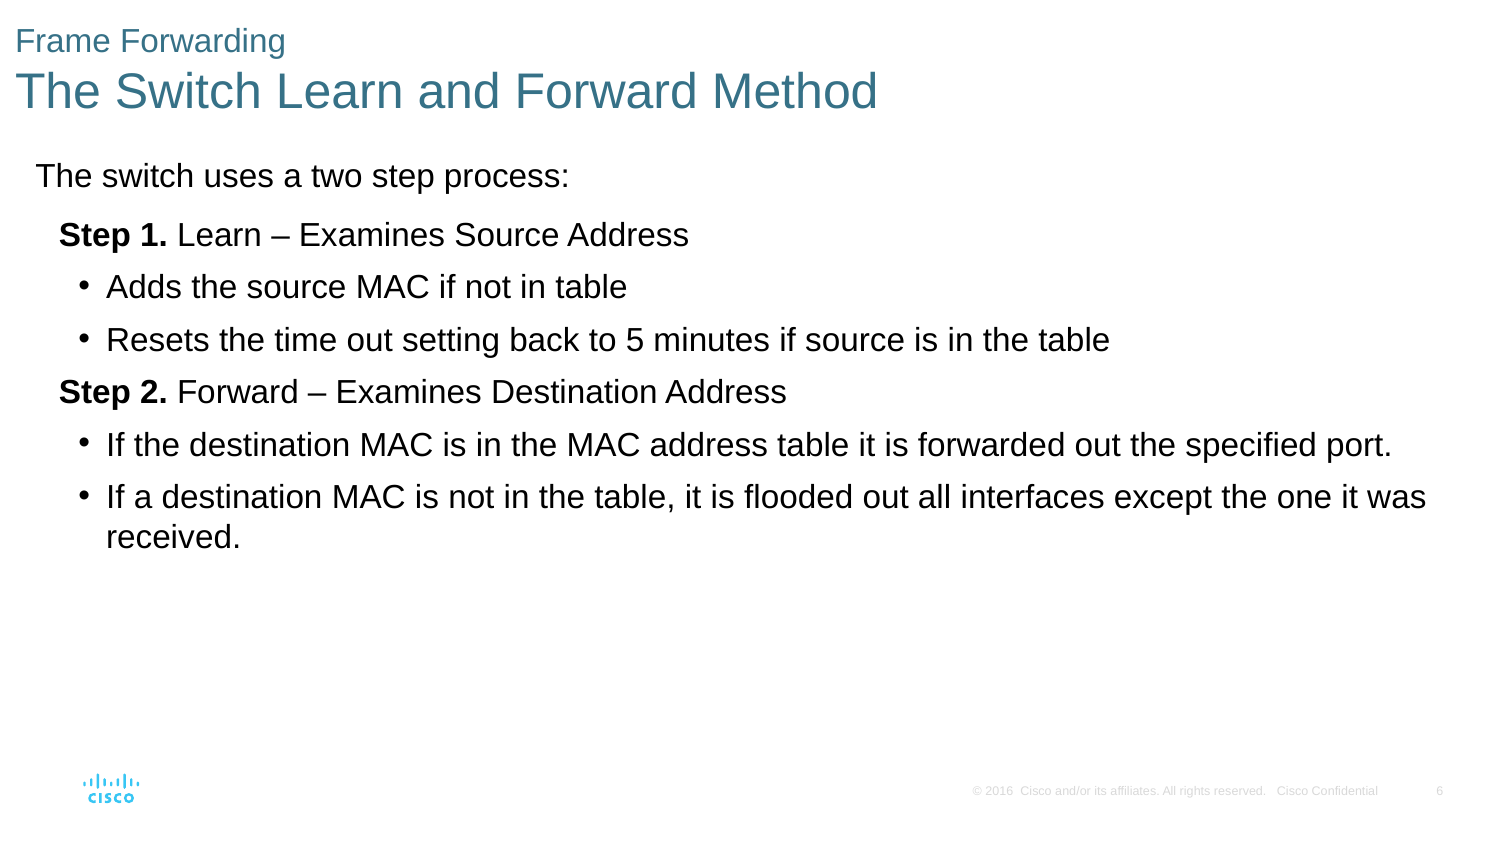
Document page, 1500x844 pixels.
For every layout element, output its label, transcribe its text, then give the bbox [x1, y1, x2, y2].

title Frame Forwarding The Switch Learn and Forward Method [0, 6, 1500, 131]
list The switch uses a two step process: Step 1. Learn – Examines Source Address Adds the source MAC if not in table Resets the time out setting back to 5 minutes if source is in the table Step 2. Forward – Examines Destination Address If the destination MAC is in the MAC address table it is forwarded out the specified port. If a destination MAC is not in the table, it is flooded out all interfaces except the one it was received. [20, 146, 1473, 572]
